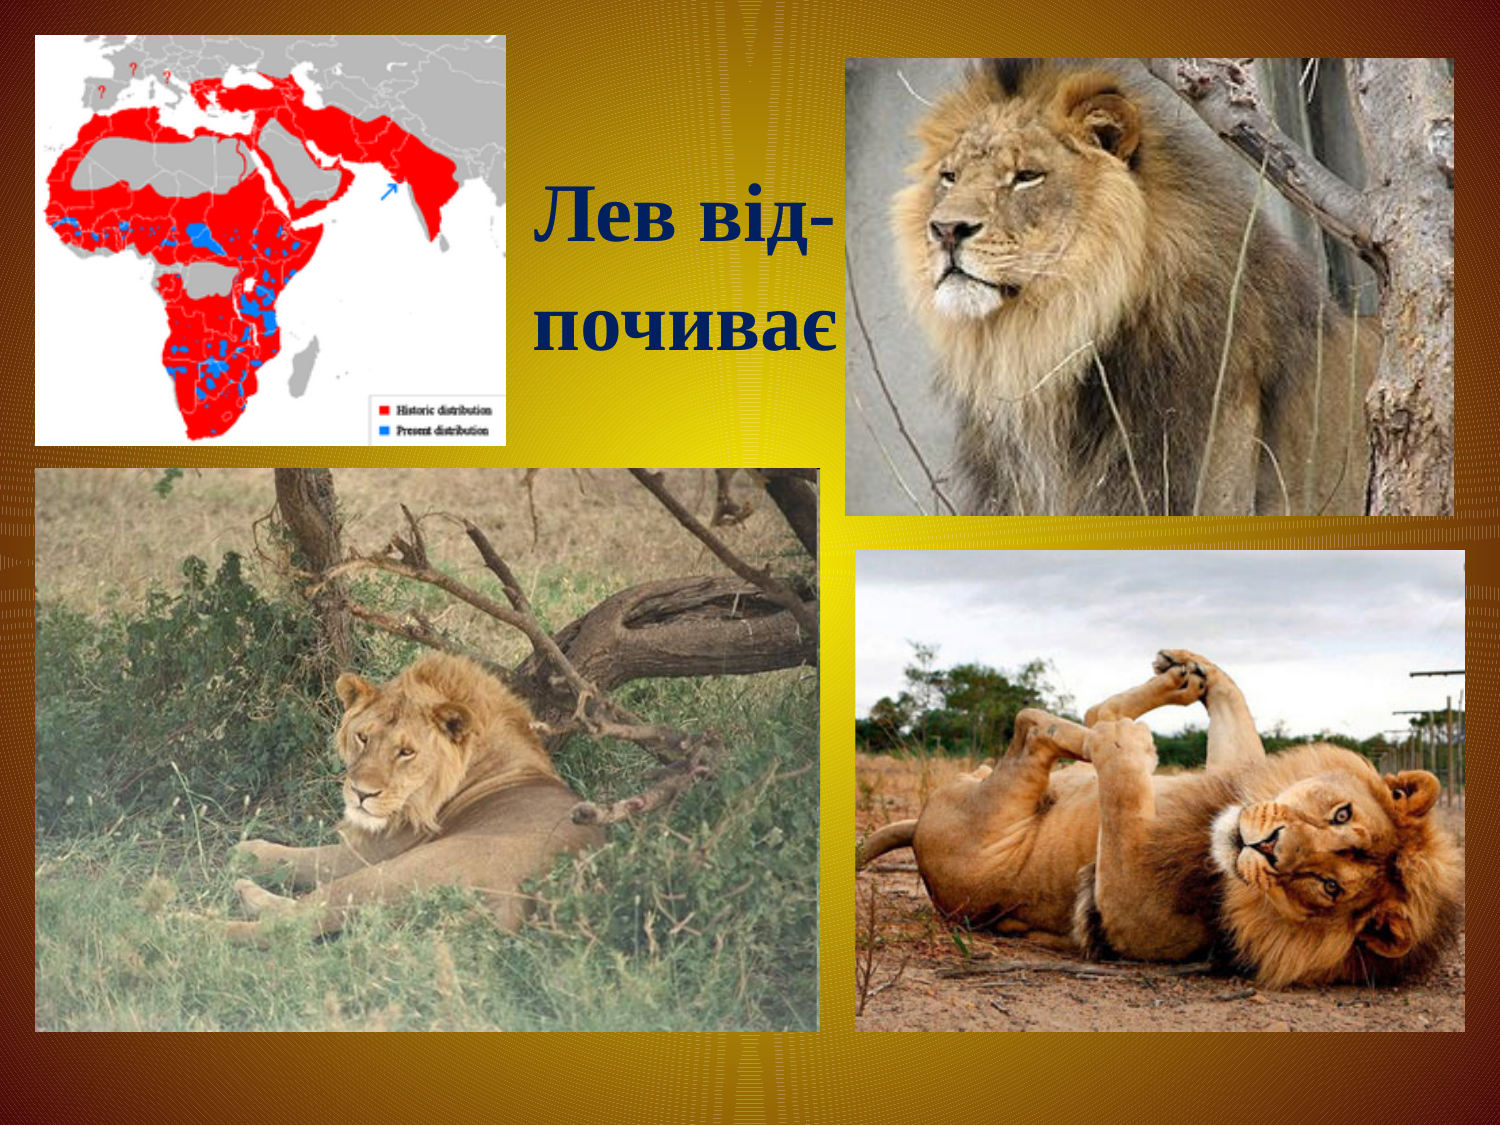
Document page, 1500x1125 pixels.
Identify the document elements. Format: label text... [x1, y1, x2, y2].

picture [34, 34, 506, 446]
picture [34, 468, 821, 1032]
picture [844, 58, 1454, 516]
title Лев від-почиває [515, 105, 839, 422]
picture [855, 550, 1466, 1032]
